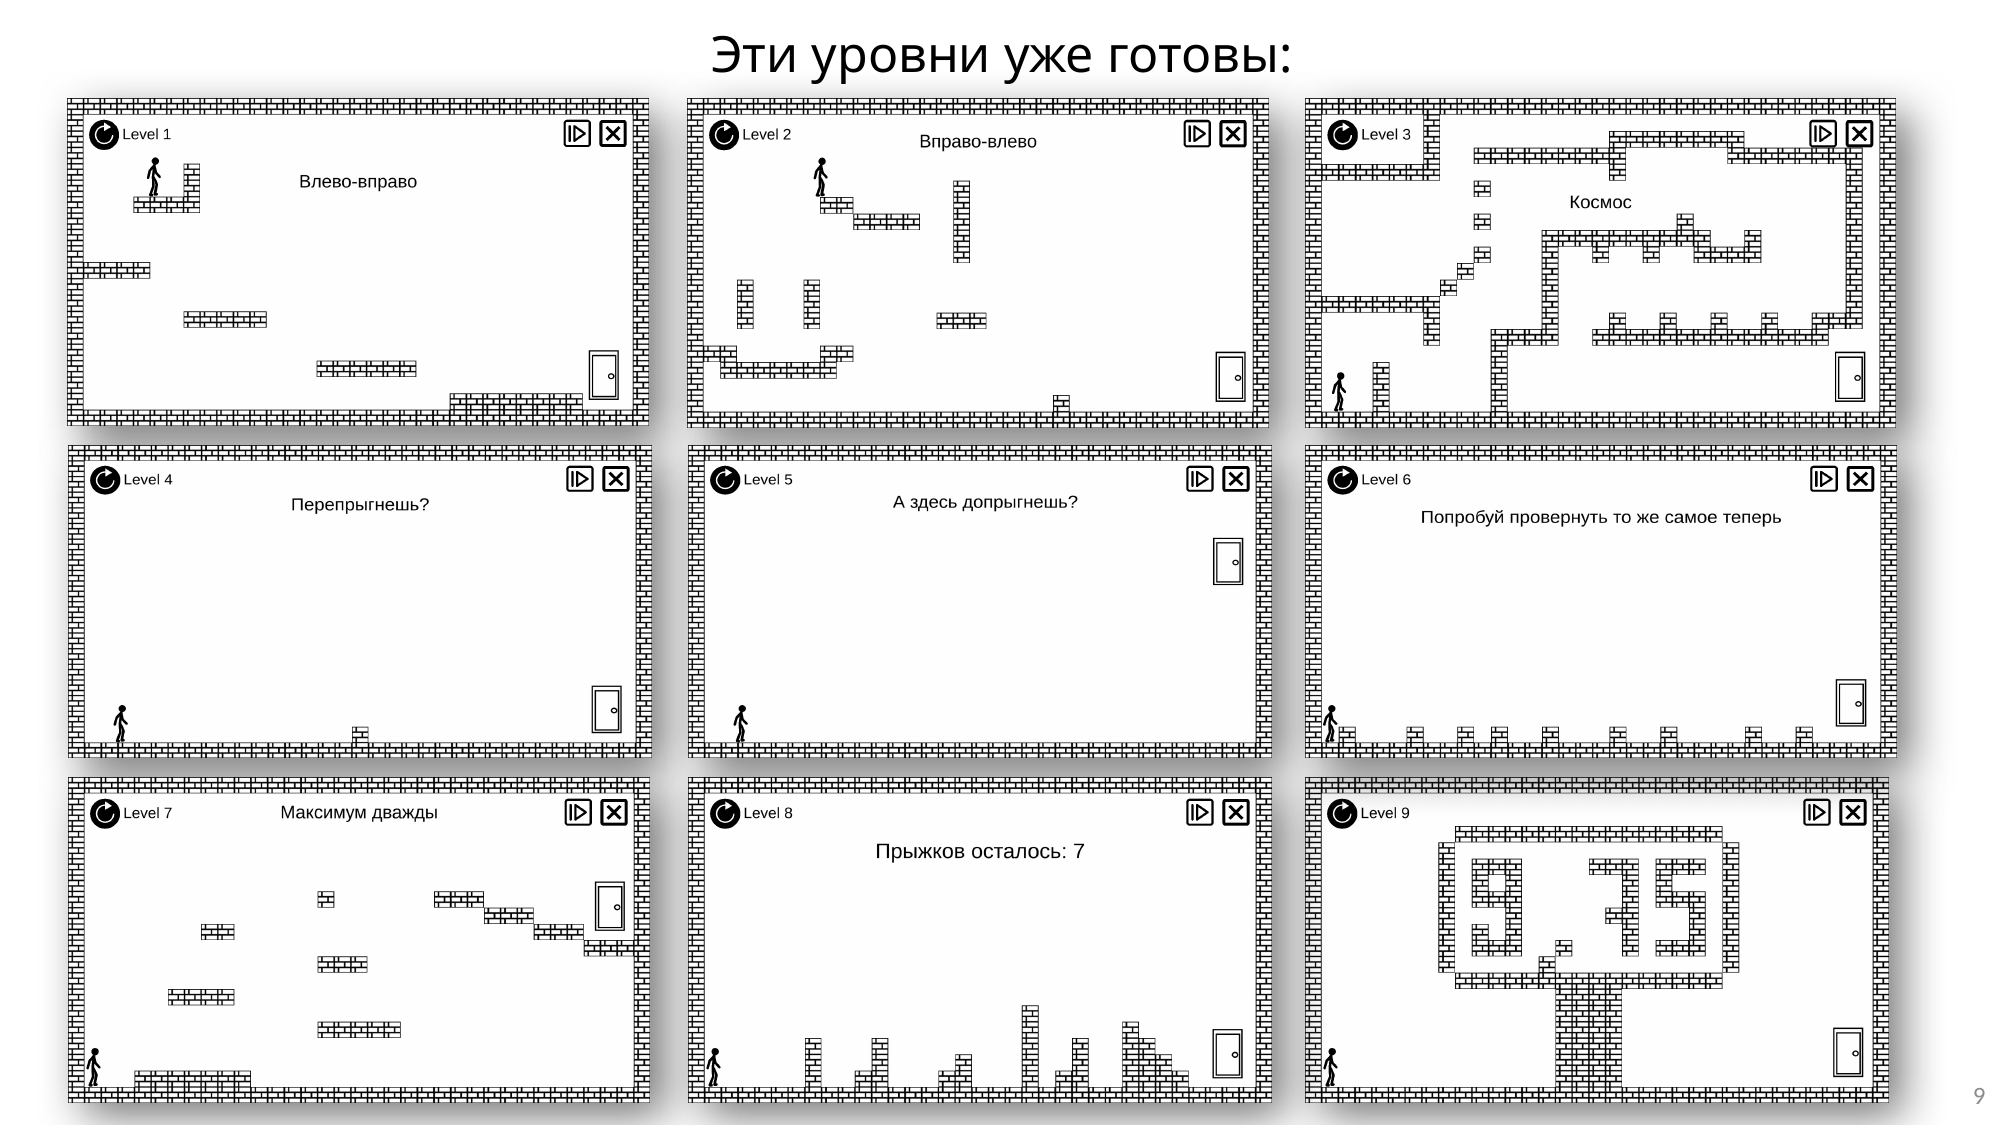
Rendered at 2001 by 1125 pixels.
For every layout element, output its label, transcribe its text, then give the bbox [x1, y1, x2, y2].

picture [1305, 777, 1889, 1103]
title Эти уровни уже готовы: [696, 21, 1382, 89]
picture [1305, 98, 1896, 428]
picture [687, 98, 1269, 428]
picture [67, 98, 649, 426]
picture [68, 777, 650, 1103]
picture [1305, 445, 1897, 758]
picture [688, 445, 1272, 758]
picture [68, 445, 652, 758]
picture [688, 777, 1272, 1103]
slide_number 9 [1550, 1064, 2000, 1125]
